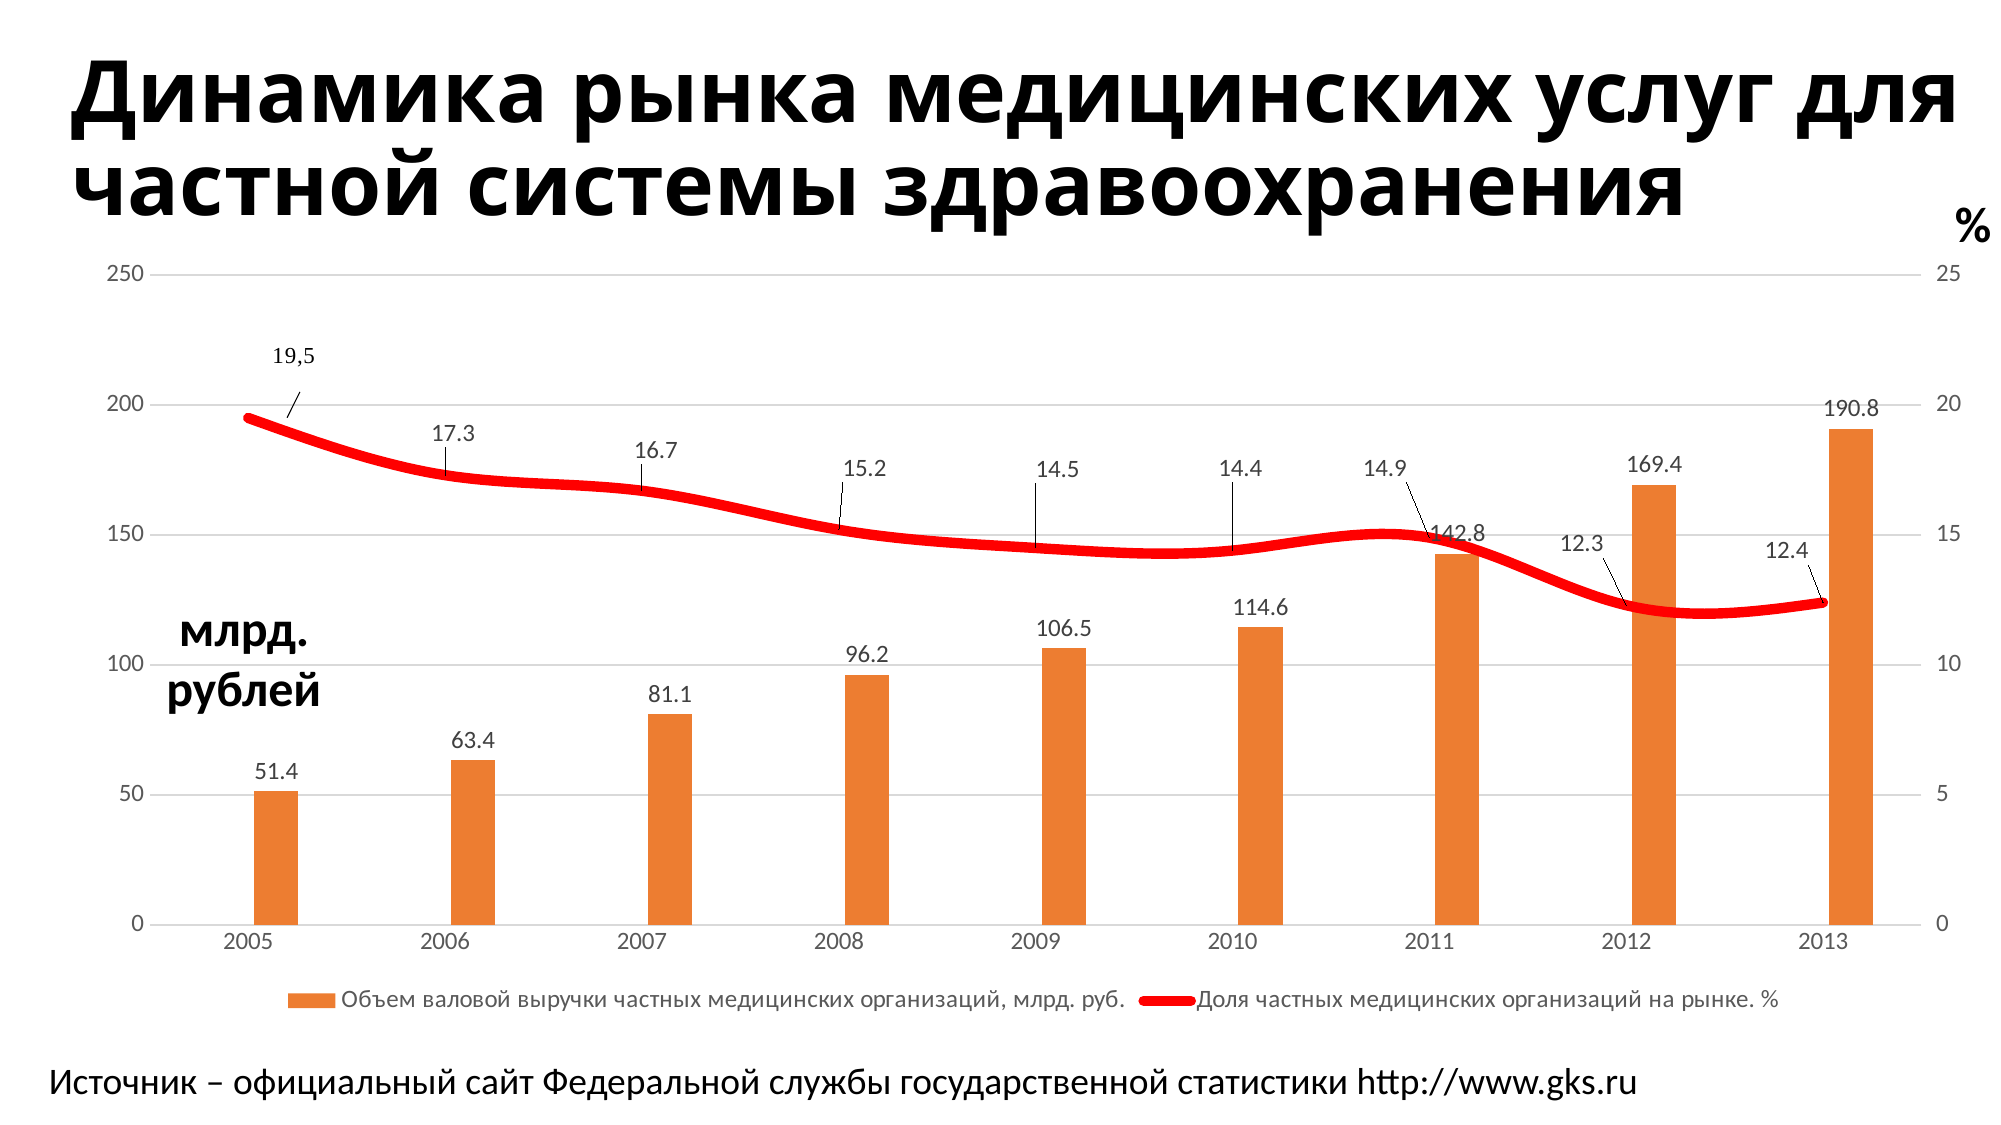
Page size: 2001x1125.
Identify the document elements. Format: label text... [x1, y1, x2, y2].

text_box % [1851, 185, 2000, 225]
title Динамика рынка медицинских услуг для частной системы здравоохранения [56, 0, 2000, 283]
chart [67, 246, 2000, 1020]
text_box Источник – официальный сайт Федеральной службы государственной статистики http://www.gks.ru [33, 1049, 2000, 1110]
